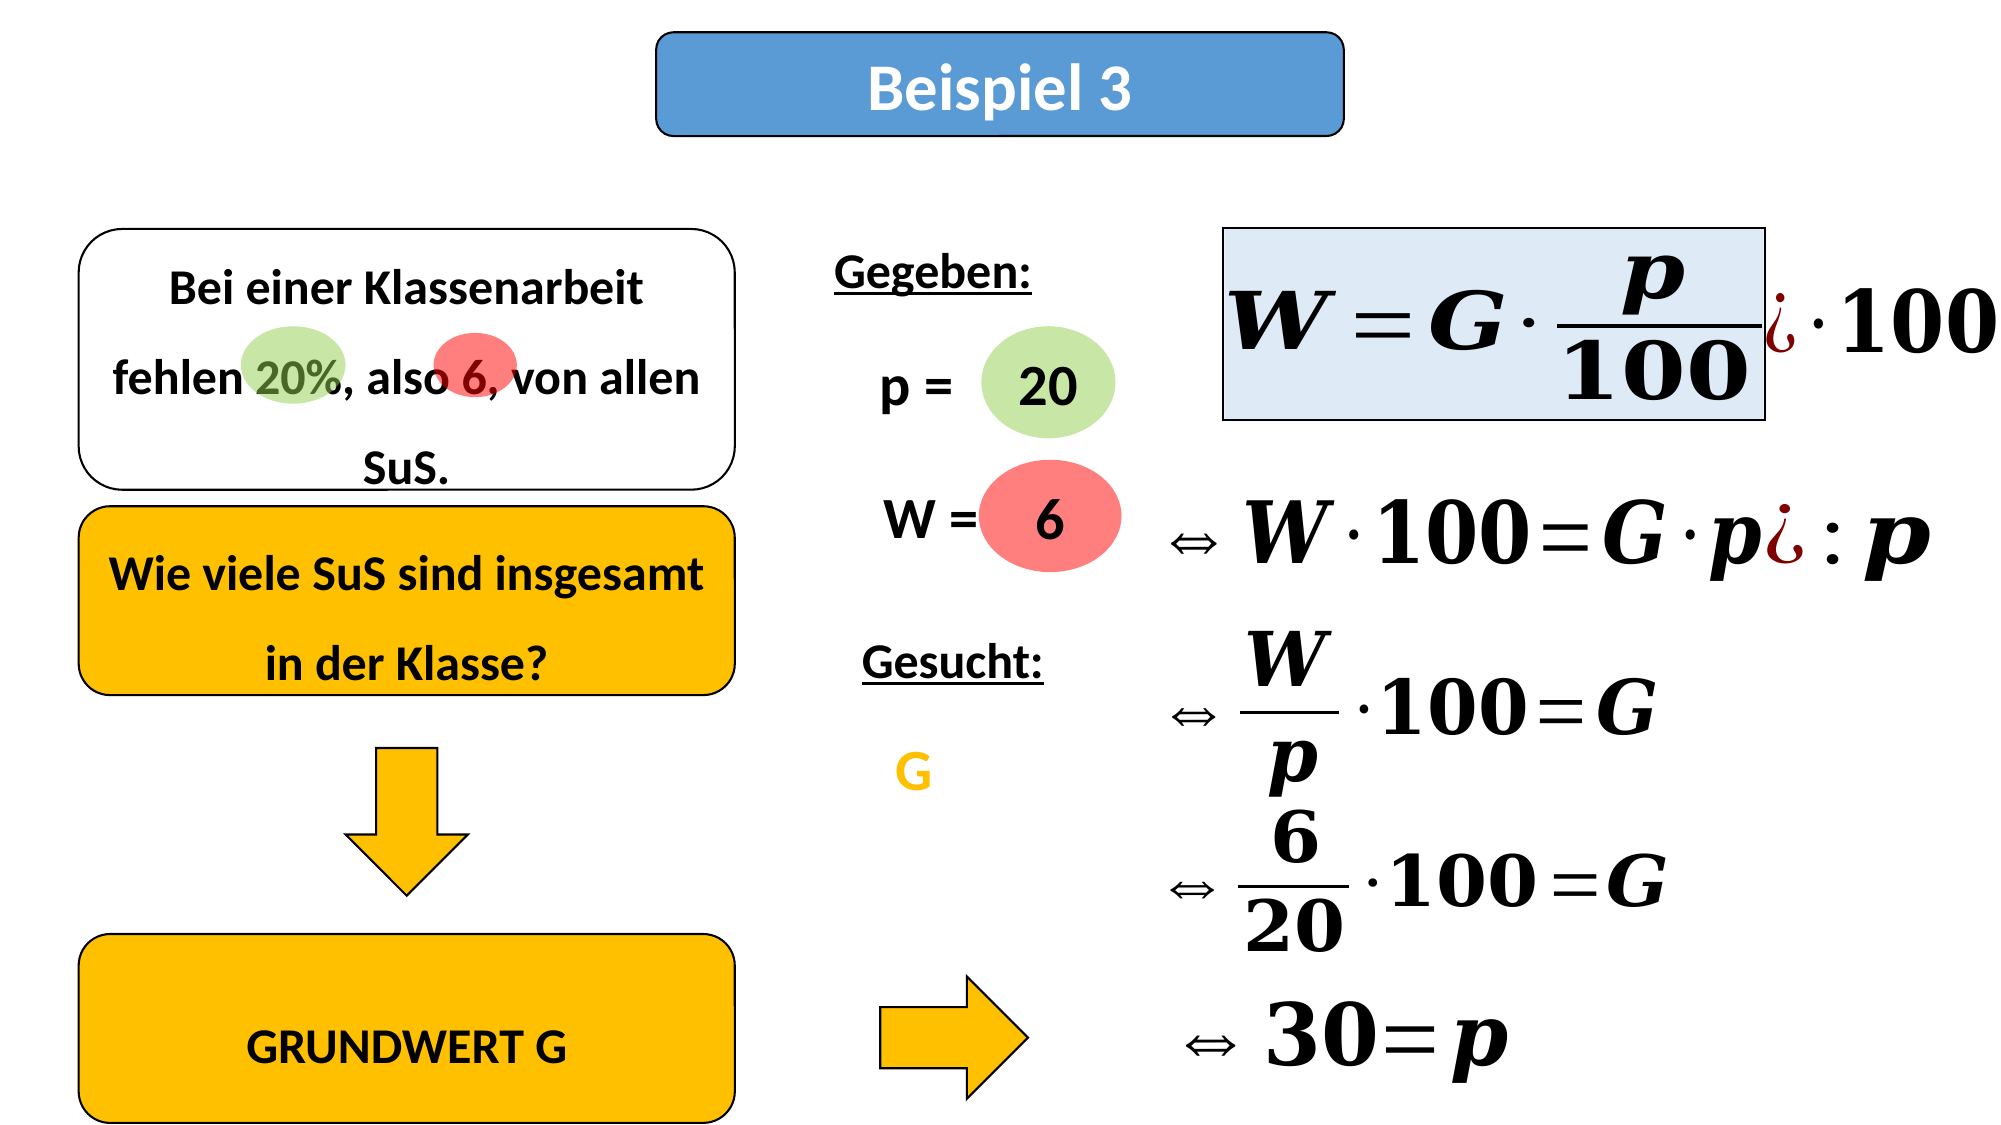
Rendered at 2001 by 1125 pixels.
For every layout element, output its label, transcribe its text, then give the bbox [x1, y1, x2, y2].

text_box Gesucht: [847, 620, 1059, 696]
text_box [239, 325, 347, 405]
text_box Wie viele SuS sind insgesamt in der Klasse? [77, 505, 736, 697]
text_box Gegeben: [819, 231, 1048, 306]
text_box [864, 326, 1116, 439]
text_box Bei einer Klassenarbeit fehlen 20%, also 6, von allen SuS. [77, 227, 736, 491]
text_box [432, 331, 518, 399]
text_box Beispiel 3 [655, 31, 1345, 138]
text_box [343, 746, 471, 898]
text_box G [880, 725, 948, 810]
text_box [867, 459, 1122, 573]
text_box [879, 973, 1030, 1102]
text_box GRUNDWERT G [77, 932, 736, 1124]
